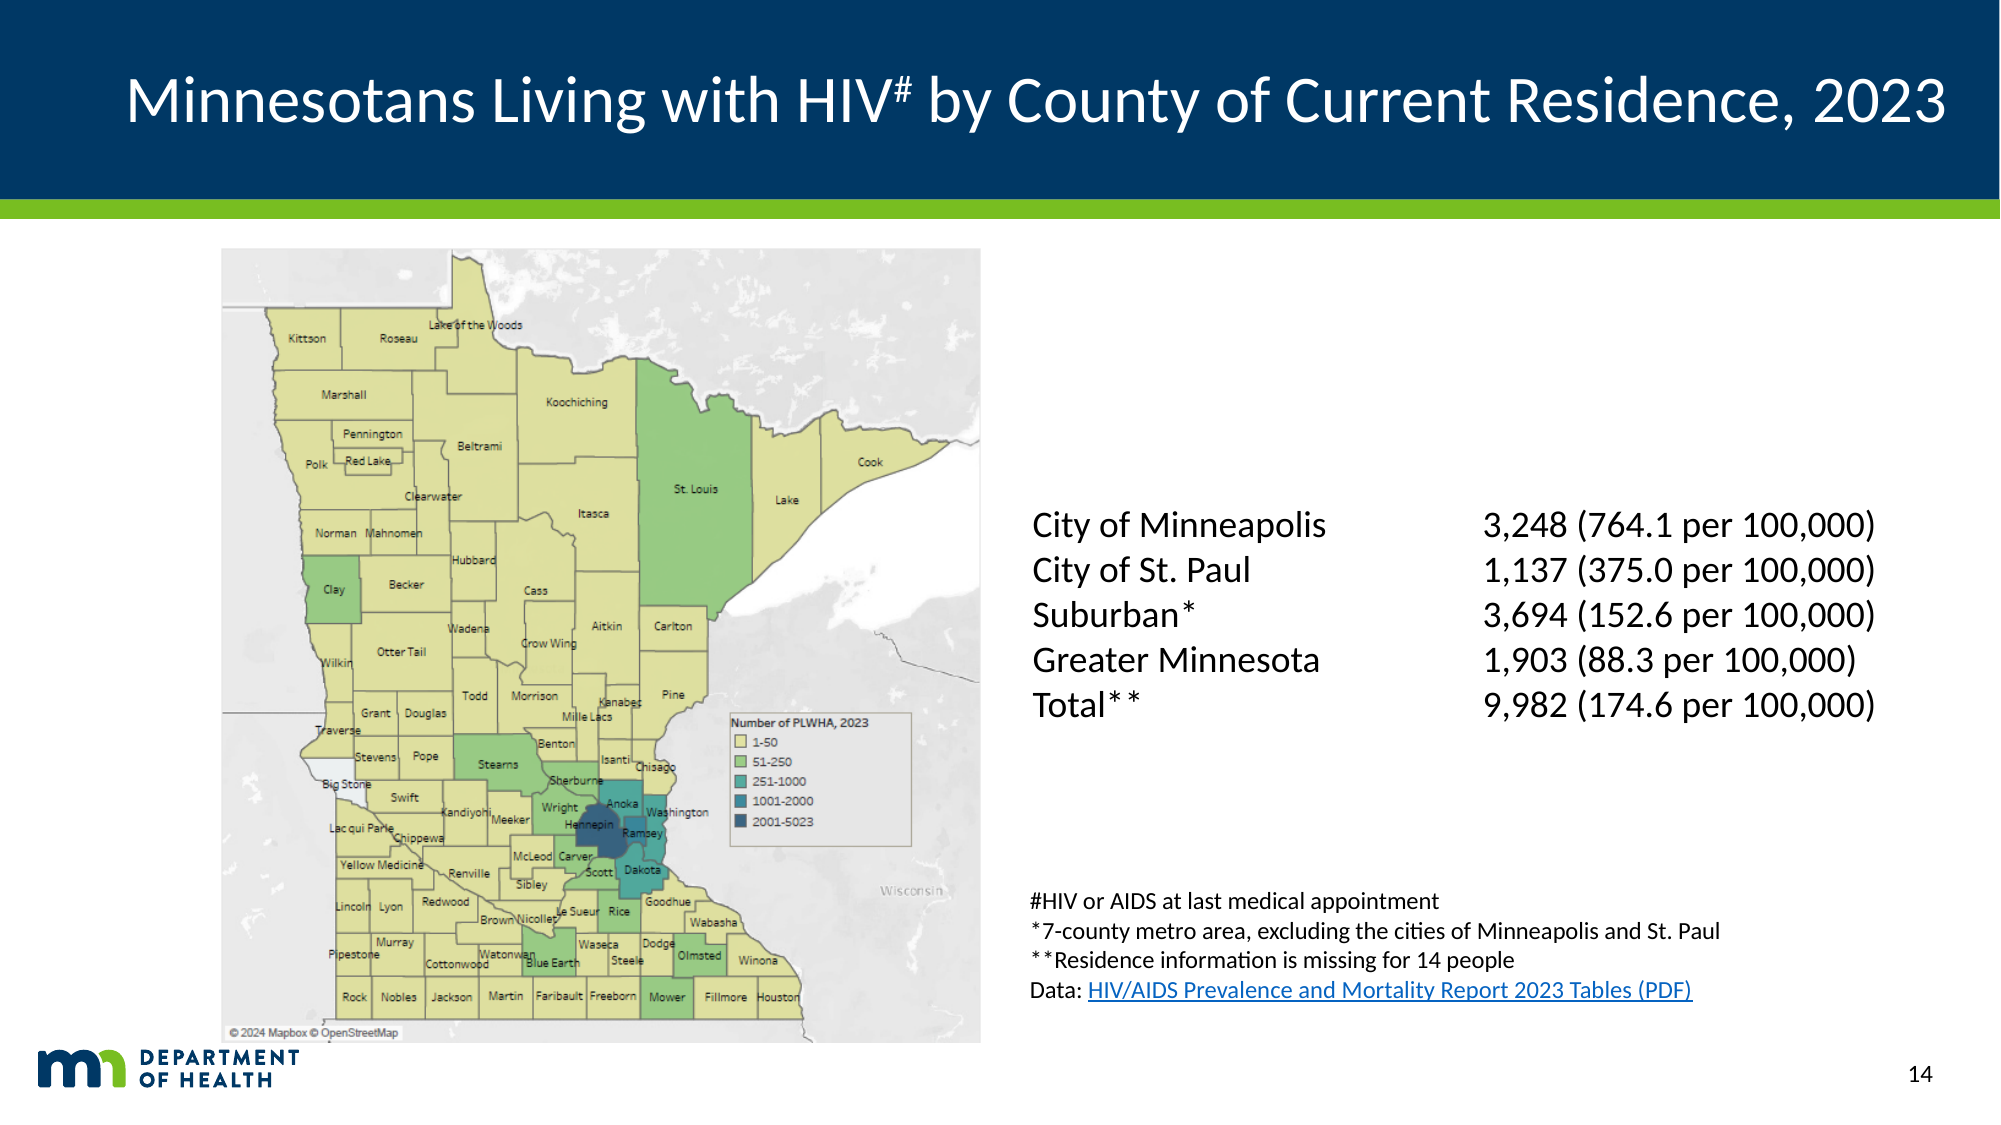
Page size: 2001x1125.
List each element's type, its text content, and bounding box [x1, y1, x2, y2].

text_box City of Minneapolis 3,248 (764.1 per 100,000) City of St. Paul 1,137 (375.0 per 100,000) Suburban* 3,694 (152.6 per 100,000) Greater Minnesota 1,903 (88.3 per 100,000) Total** 9,982 (174.6 per 100,000) [1017, 492, 1969, 850]
title Minnesotans Living with HIV# by County of Current Residence, 2023 [0, 0, 1949, 201]
picture [219, 245, 983, 1043]
slide_number 14 [1708, 1042, 1949, 1103]
list #HIV or AIDS at last medical appointment *7-county metro area, excluding the cities of Minneapolis and St. Paul **Residence information is missing for 14 people Data: HIV/AIDS Prevalence and Mortality Report 2023 Tables (PDF) [999, 855, 1950, 1014]
